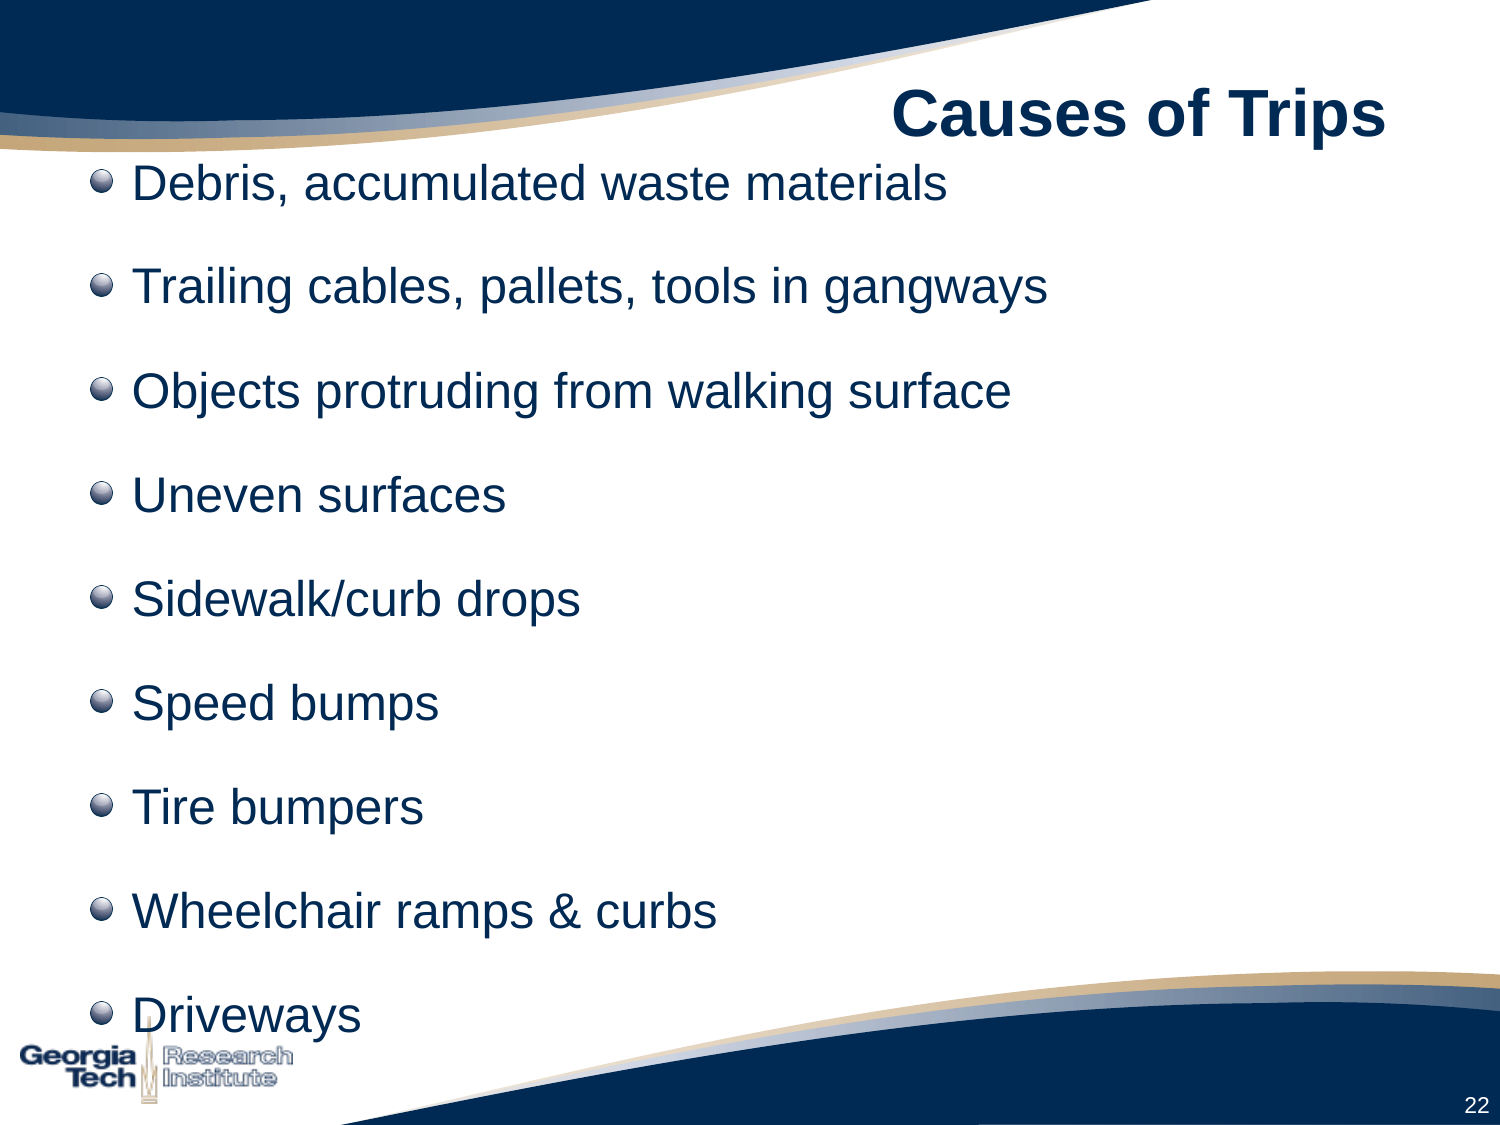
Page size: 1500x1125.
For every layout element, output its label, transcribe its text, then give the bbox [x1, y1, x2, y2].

picture [90, 481, 113, 505]
picture [90, 1001, 113, 1025]
slide_number 22 [1312, 1095, 1490, 1118]
picture [90, 169, 113, 193]
title Causes of Trips [74, 61, 1426, 149]
picture [90, 897, 113, 921]
picture [90, 793, 113, 817]
picture [90, 689, 113, 713]
list Debris, accumulated waste materials Trailing cables, pallets, tools in gangways Objects protruding from walking surface Uneven surfaces Sidewalk/curb drops Speed bumps Tire bumpers Wheelchair ramps & curbs Driveways [74, 149, 1500, 1051]
picture [90, 273, 113, 297]
picture [90, 377, 113, 401]
picture [90, 585, 113, 609]
picture [20, 1016, 293, 1104]
